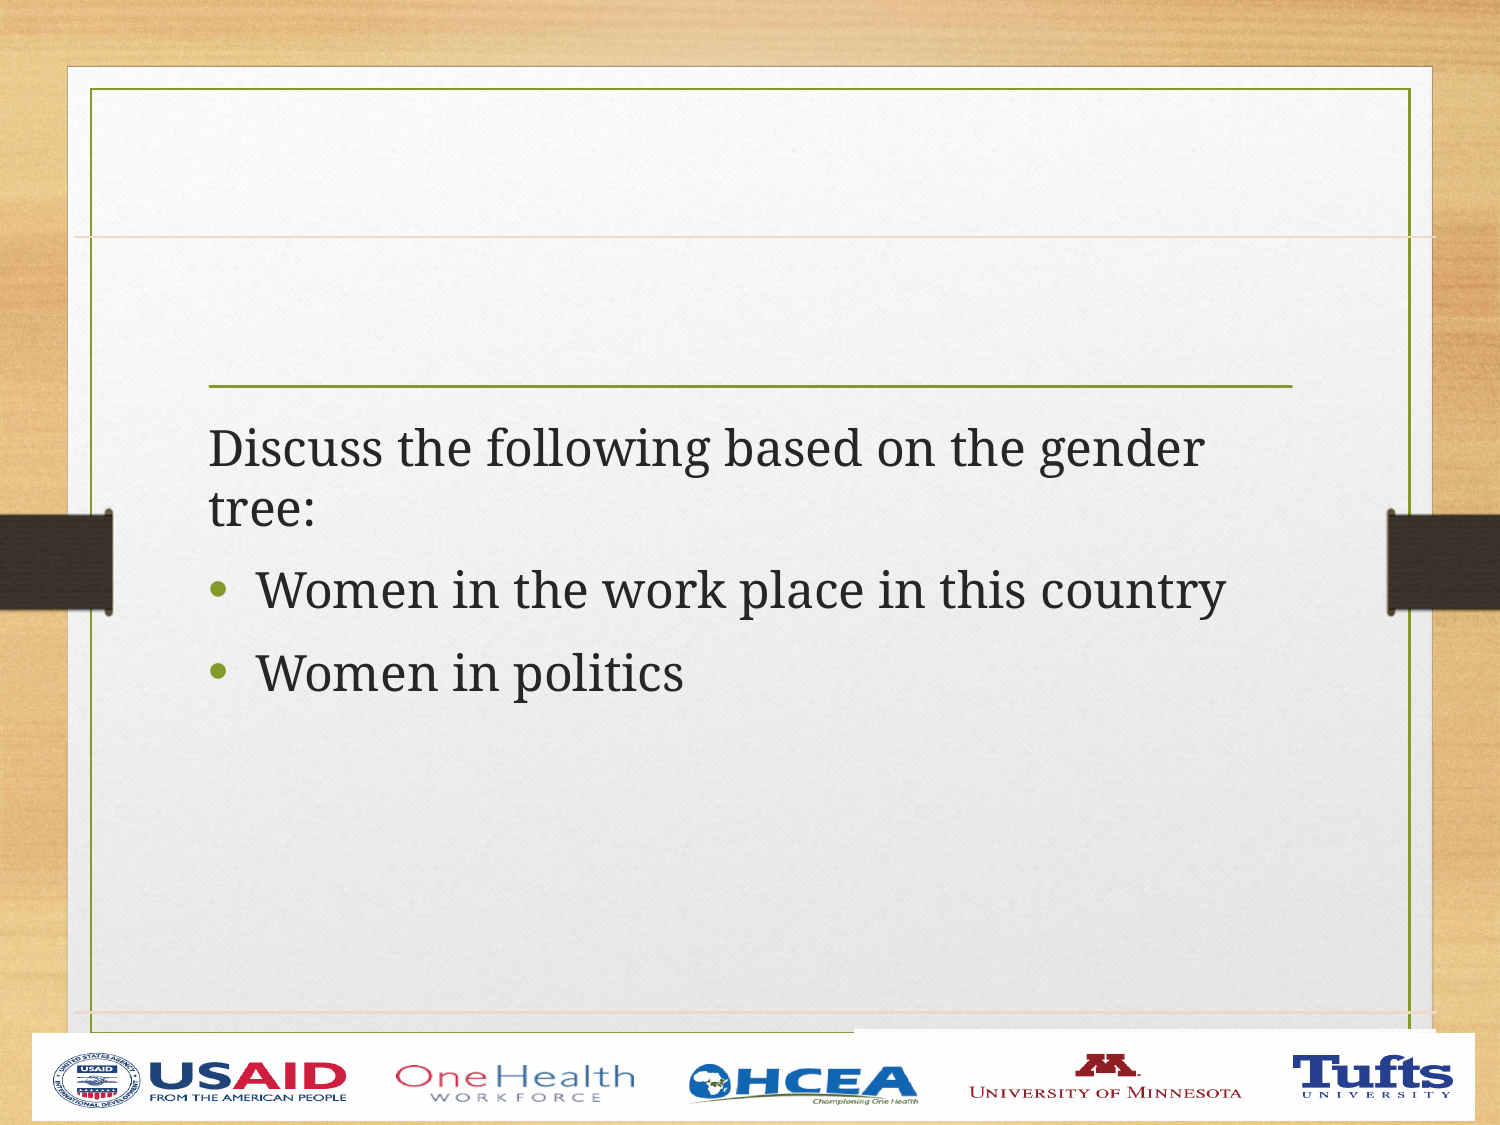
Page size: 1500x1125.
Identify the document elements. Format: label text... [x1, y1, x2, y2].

list Discuss the following based on the gender tree: Women in the work place in this country Women in politics [193, 408, 1309, 974]
picture [0, 0, 1500, 1125]
